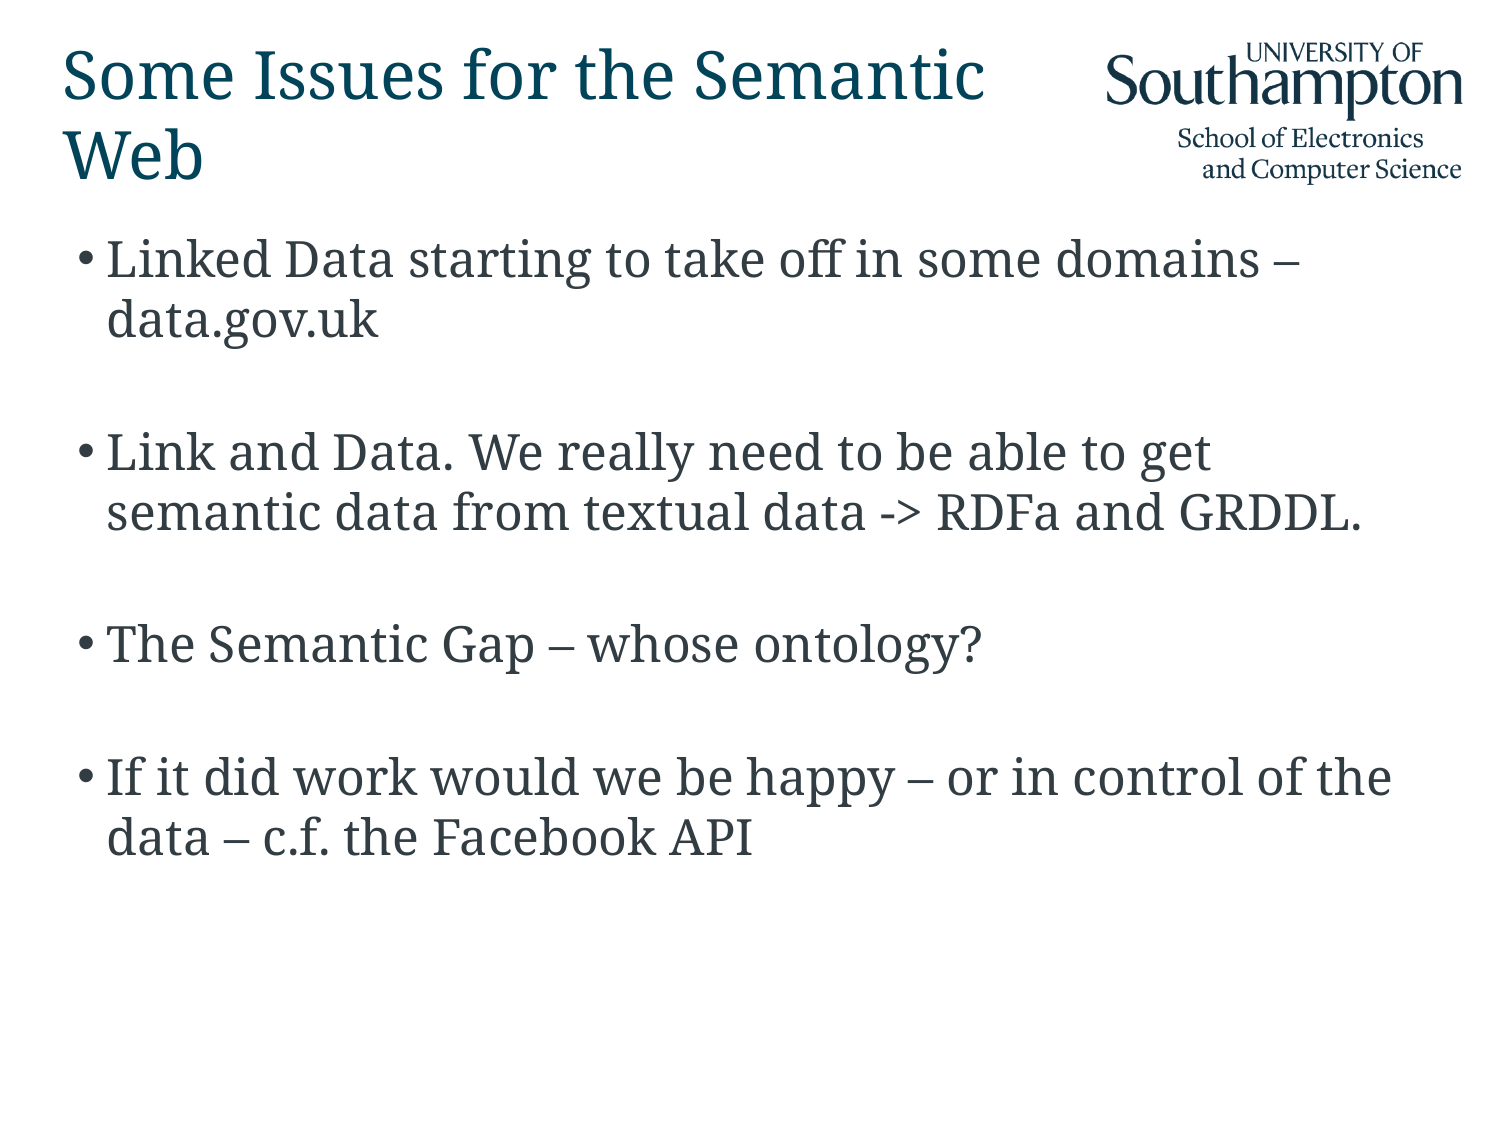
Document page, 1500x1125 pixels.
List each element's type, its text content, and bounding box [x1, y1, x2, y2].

title Some Issues for the Semantic Web [62, 24, 1076, 132]
list Linked Data starting to take off in some domains – data.gov.uk Link and Data. We really need to be able to get semantic data from textual data -> RDFa and GRDDL. The Semantic Gap – whose ontology? If it did work would we be happy – or in control of the data – c.f. the Facebook API [62, 219, 1438, 1013]
picture [1107, 42, 1463, 185]
